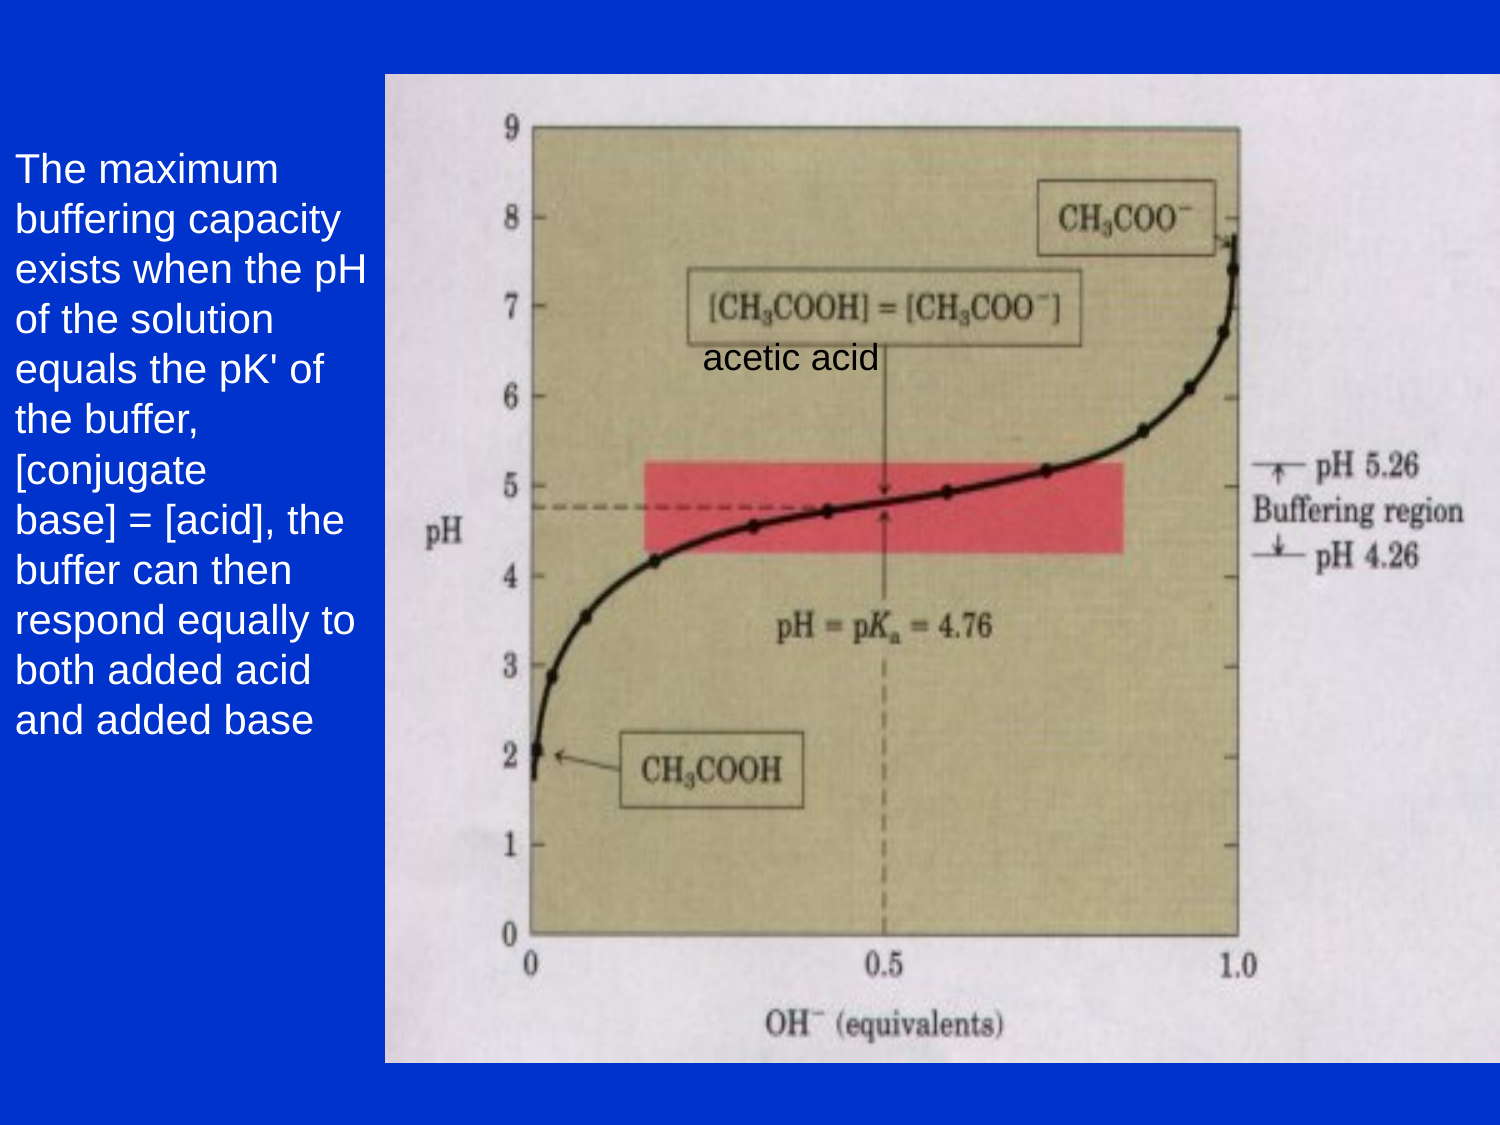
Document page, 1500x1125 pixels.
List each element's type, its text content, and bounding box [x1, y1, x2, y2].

picture [385, 74, 1500, 1063]
text_box The maximum buffering capacity exists when the pH of the solution equals the pK' of the buffer, [conjugate base] = [acid], the buffer can then respond equally to both added acid and added base [0, 134, 380, 800]
